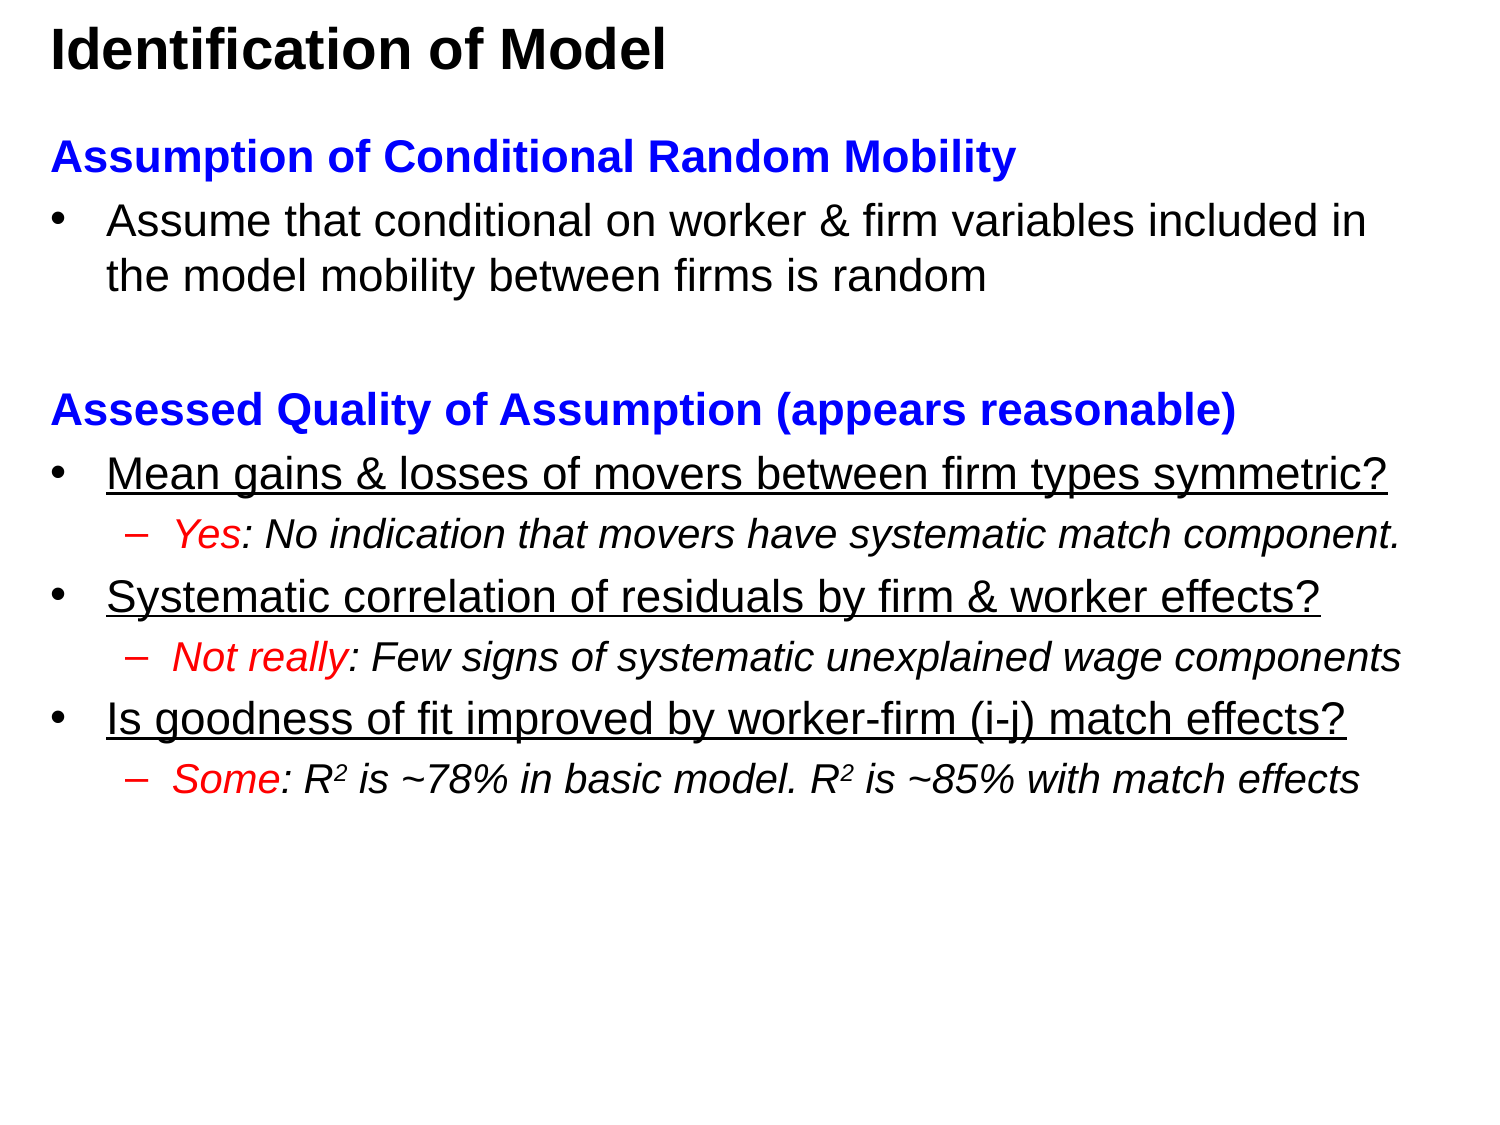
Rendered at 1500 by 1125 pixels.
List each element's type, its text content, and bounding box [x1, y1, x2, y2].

subtitle Assumption of Conditional Random Mobility Assume that conditional on worker & firm variables included in the model mobility between firms is random Assessed Quality of Assumption (appears reasonable) Mean gains & losses of movers between firm types symmetric? Yes: No indication that movers have systematic match component. Systematic correlation of residuals by firm & worker effects? Not really: Few signs of systematic unexplained wage components Is goodness of fit improved by worker-firm (i-j) match effects? Some: R2 is ~78% in basic model. R2 is ~85% with match effects [50, 119, 1444, 1034]
title Identification of Model [50, 4, 1436, 119]
